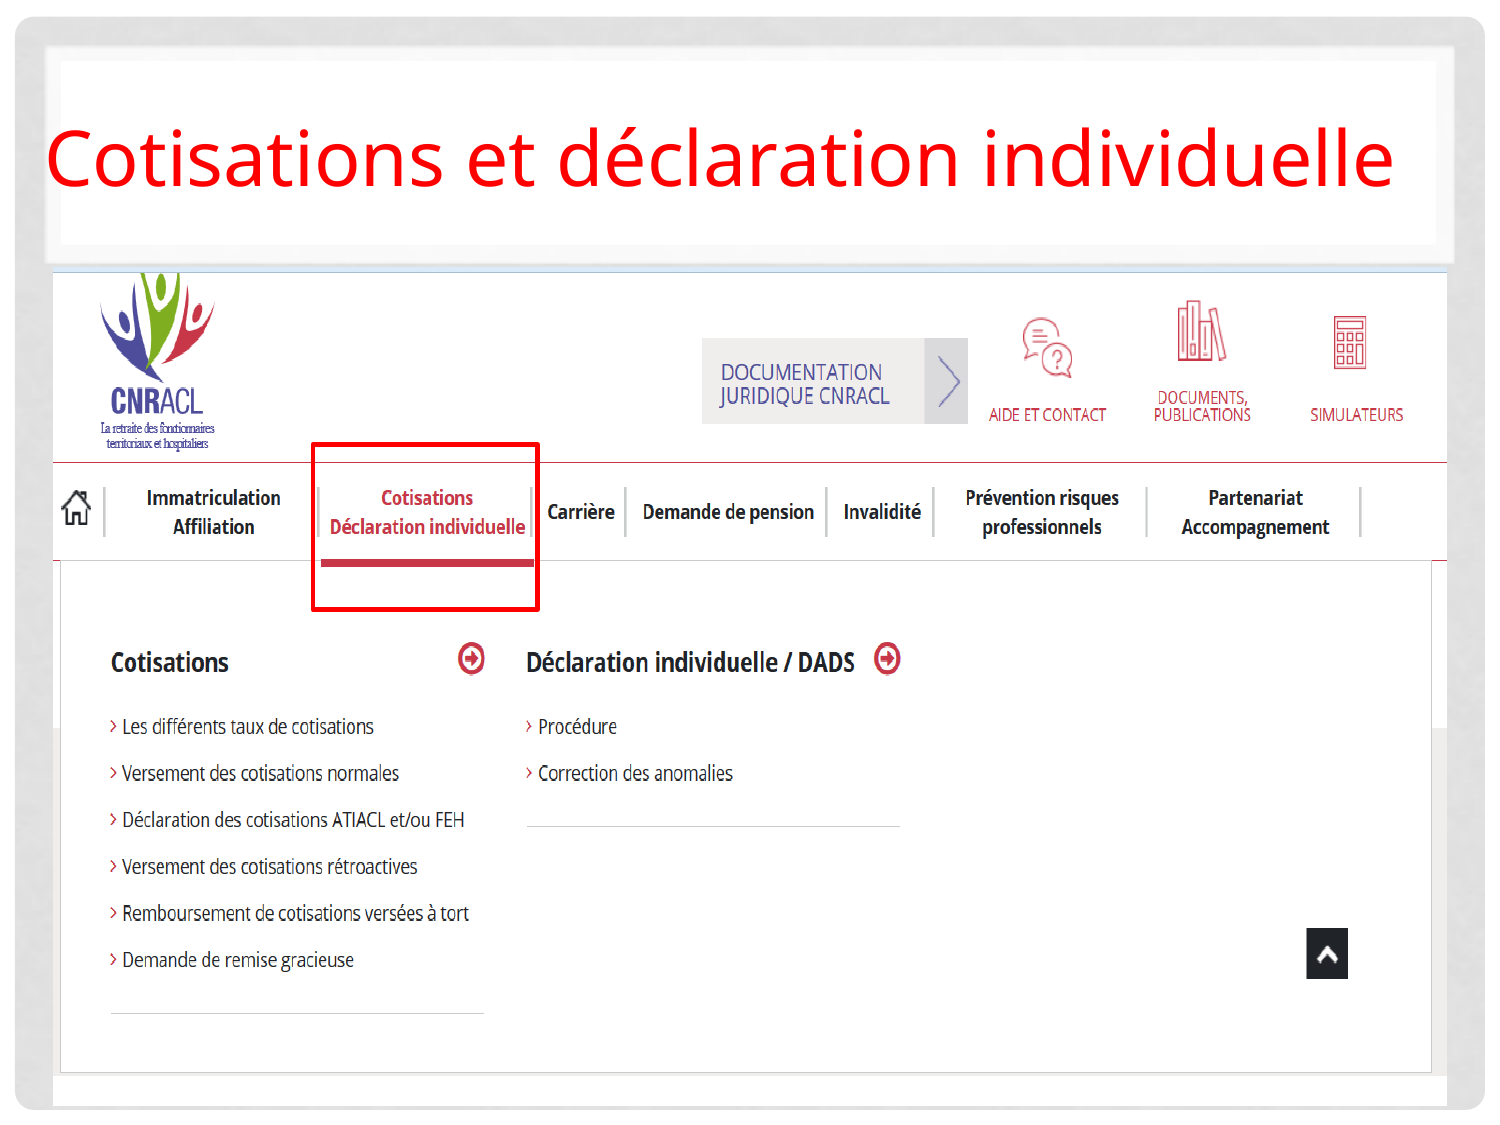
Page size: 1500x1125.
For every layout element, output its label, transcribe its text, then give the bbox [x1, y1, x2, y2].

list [52, 266, 1448, 1107]
text_box Cotisations et déclaration individuelle [29, 101, 1500, 209]
